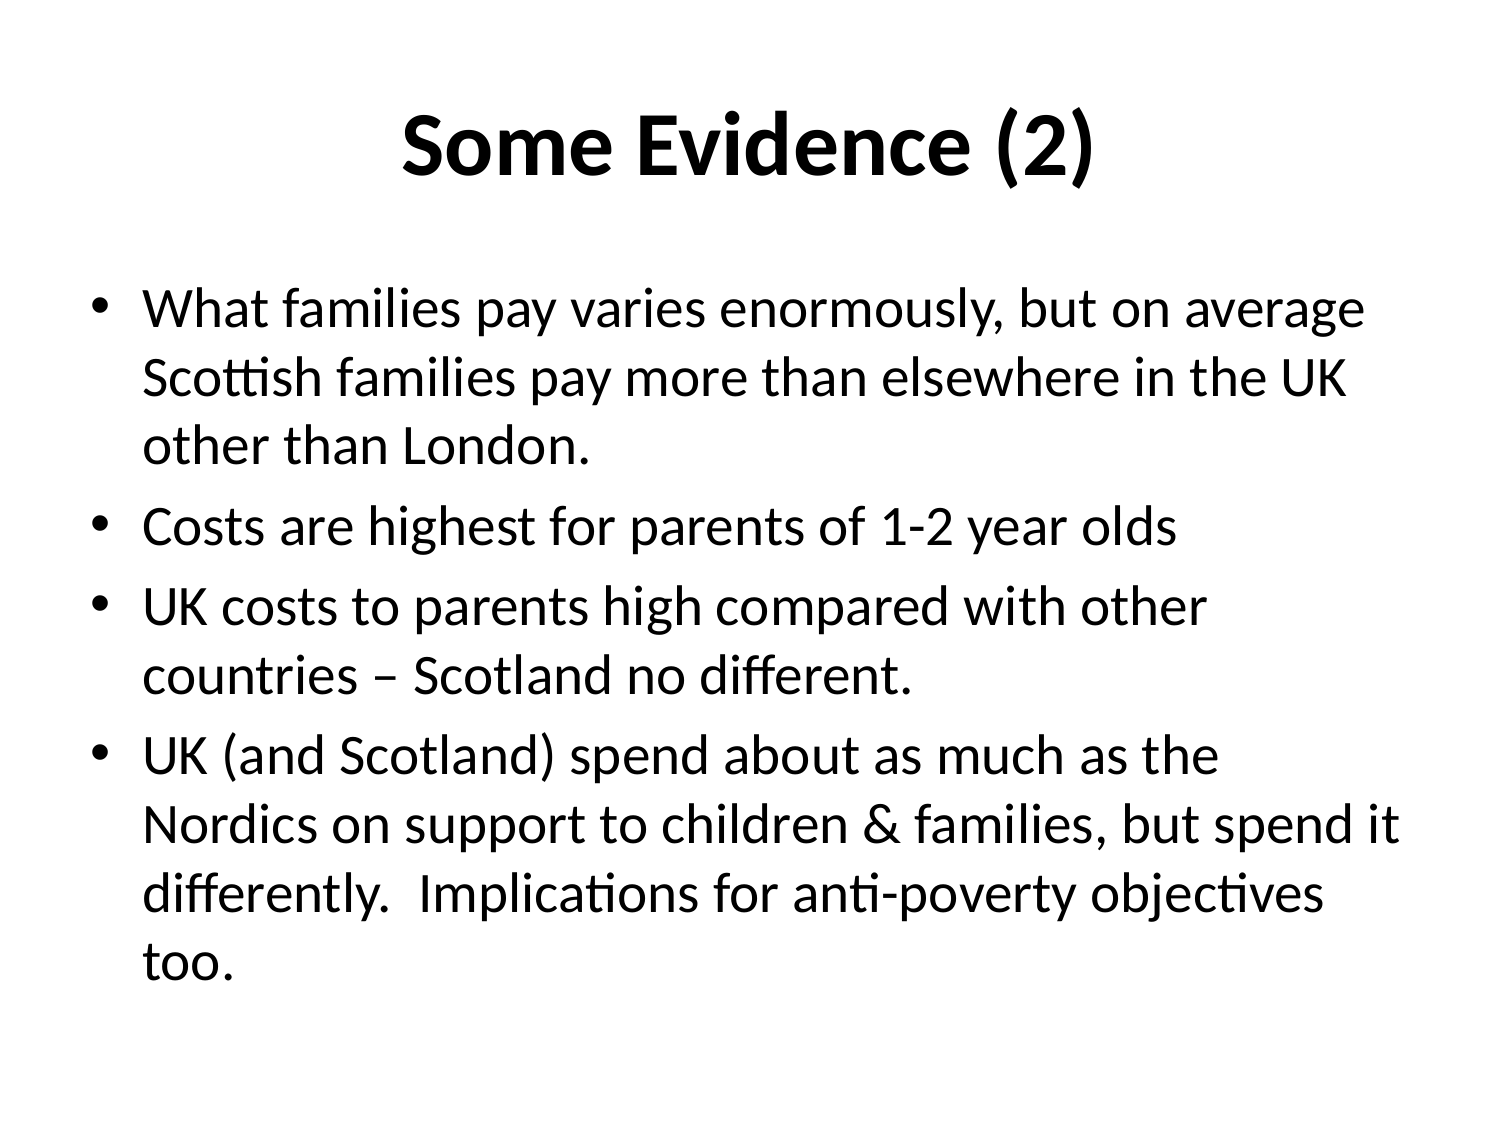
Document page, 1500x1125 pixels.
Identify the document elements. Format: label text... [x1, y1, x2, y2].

title Some Evidence (2) [75, 45, 1425, 233]
list What families pay varies enormously, but on average Scottish families pay more than elsewhere in the UK other than London. Costs are highest for parents of 1-2 year olds UK costs to parents high compared with other countries – Scotland no different. UK (and Scotland) spend about as much as the Nordics on support to children & families, but spend it differently. Implications for anti-poverty objectives too. [75, 262, 1425, 1005]
